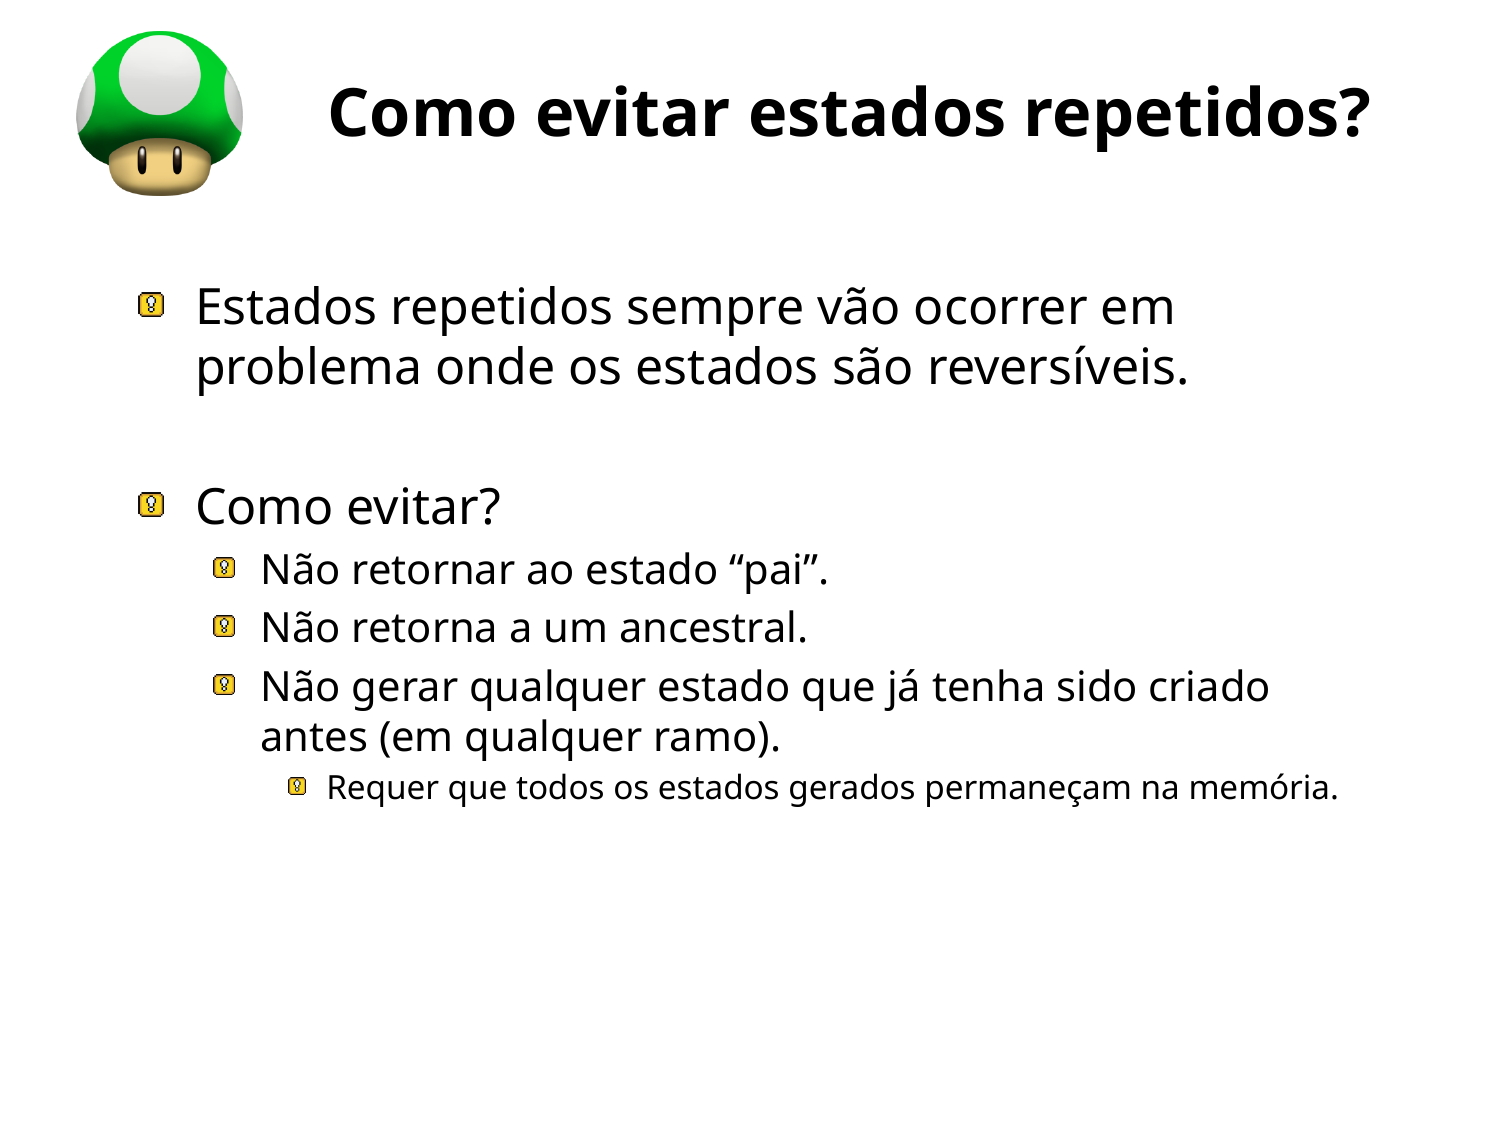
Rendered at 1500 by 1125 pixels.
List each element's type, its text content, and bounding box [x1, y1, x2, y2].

picture [213, 615, 235, 637]
title Como evitar estados repetidos? [312, 37, 1426, 183]
picture [76, 30, 243, 197]
picture [138, 292, 164, 317]
list Estados repetidos sempre vão ocorrer em problema onde os estados são reversíveis. Como evitar? Não retornar ao estado “pai”. Não retorna a um ancestral. Não gerar qualquer estado que já tenha sido criado antes (em qualquer ramo). Requer que todos os estados gerados permaneçam na memória. [123, 267, 1365, 941]
picture [288, 777, 306, 795]
picture [138, 492, 164, 517]
picture [213, 674, 235, 695]
picture [213, 557, 235, 578]
